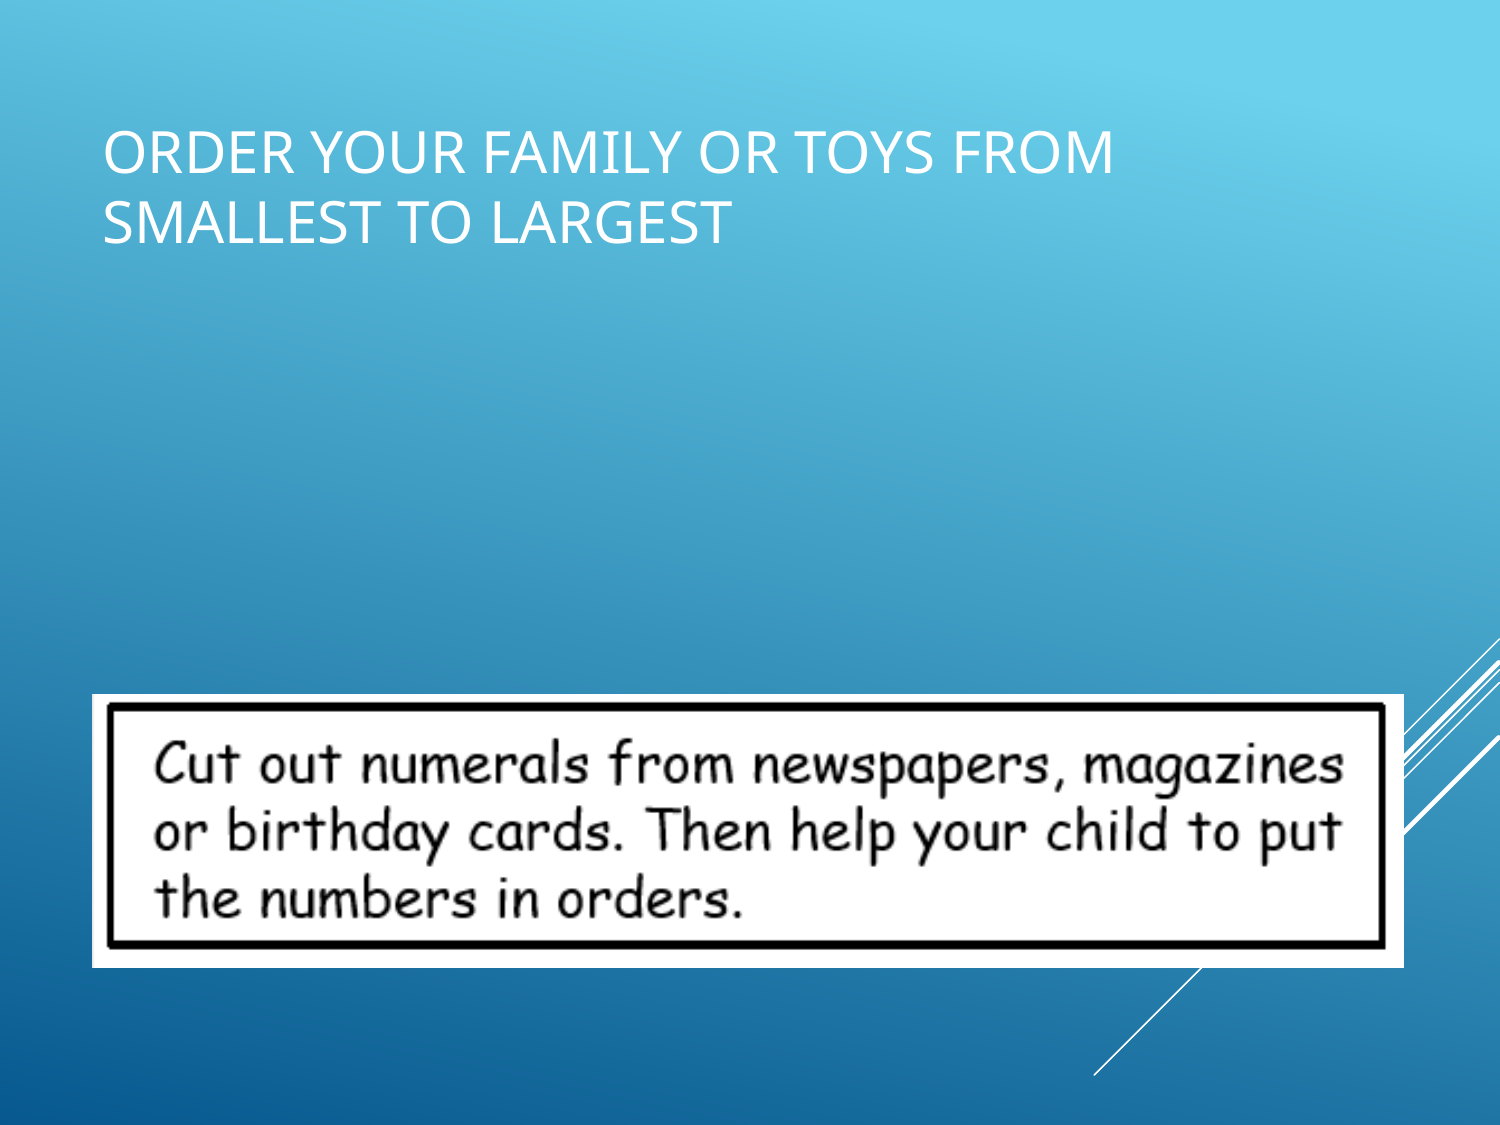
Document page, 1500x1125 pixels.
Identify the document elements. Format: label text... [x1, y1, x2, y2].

title Order your family or toys from smallest to largest [87, 87, 1413, 563]
picture [92, 694, 1404, 968]
